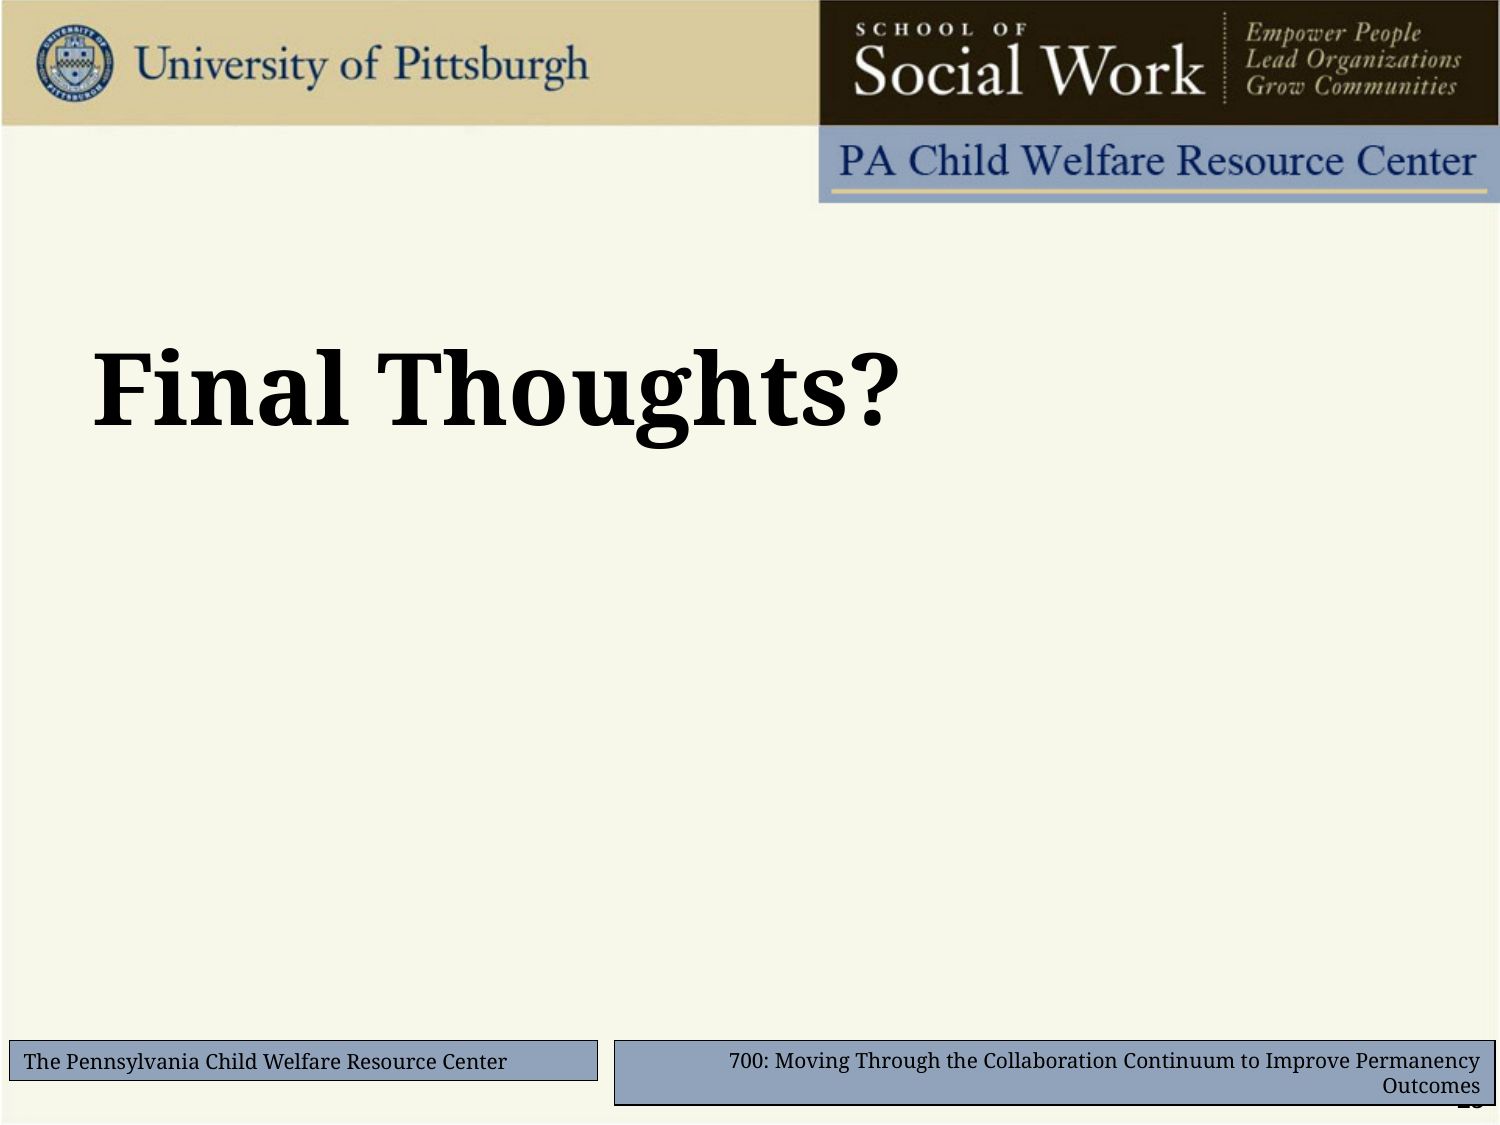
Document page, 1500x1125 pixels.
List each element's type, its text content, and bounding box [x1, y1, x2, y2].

picture [1, 0, 1500, 1125]
list Final Thoughts? [76, 317, 1431, 1037]
